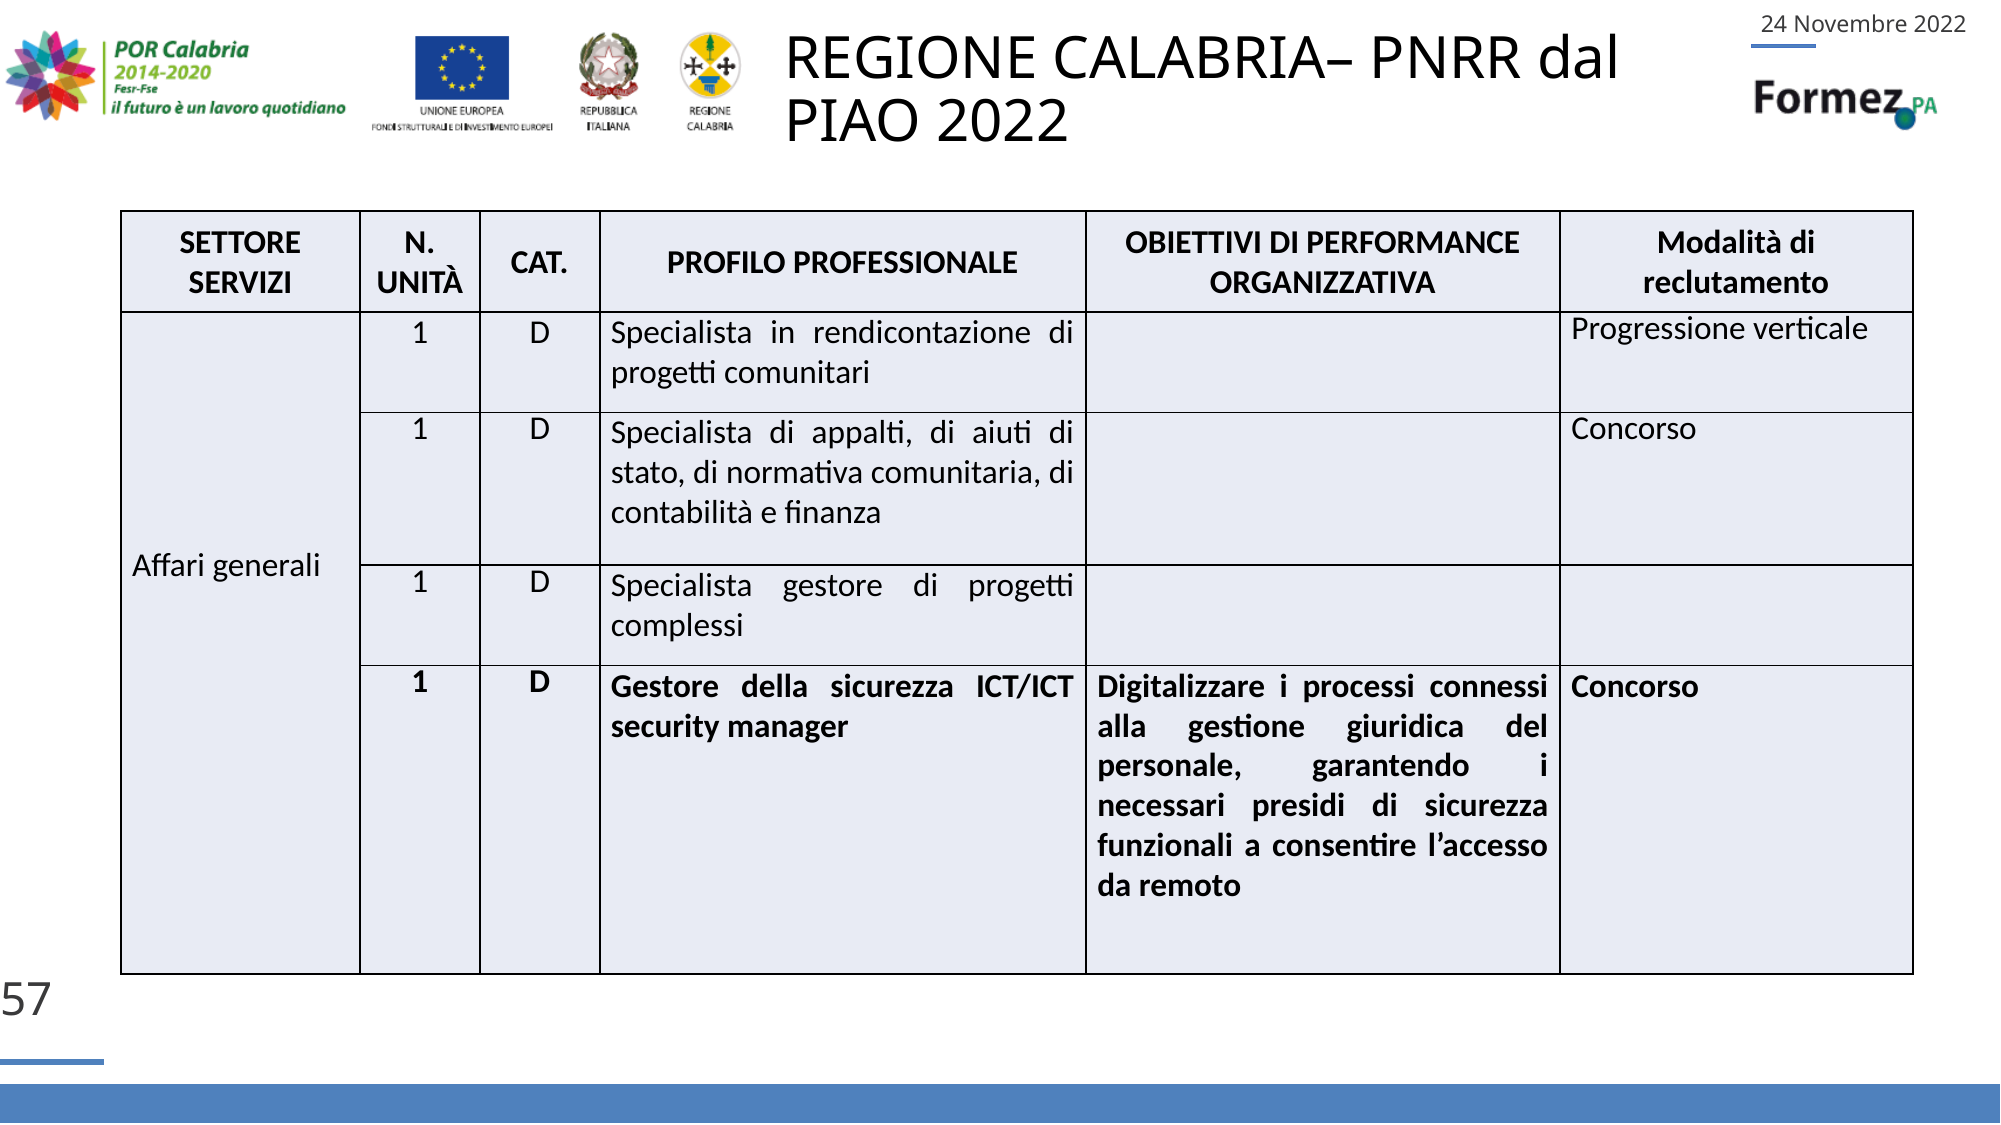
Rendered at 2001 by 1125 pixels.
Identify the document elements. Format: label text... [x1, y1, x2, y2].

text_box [1751, 5, 2000, 134]
picture [0, 2, 754, 153]
table_cell Affari generali [122, 313, 359, 973]
table_header PROFILO PROFESSIONALE [601, 212, 1085, 311]
text_box REGIONE CALABRIA– PNRR dal PIAO 2022 [769, 21, 1746, 166]
table_cell Specialista di appalti, di aiuti di stato, di normativa comunitaria, di contabilità e finanza [601, 413, 1085, 564]
table_cell 1 [361, 413, 479, 564]
table_cell D [481, 413, 599, 564]
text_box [0, 974, 104, 1065]
table_cell D [481, 313, 599, 412]
table_cell Concorso [1561, 413, 1912, 564]
table_header N. UNITÀ [361, 212, 479, 311]
table_cell Specialista in rendicontazione di progetti comunitari [601, 313, 1085, 412]
table_cell [1087, 313, 1559, 412]
table_header CAT. [481, 212, 599, 311]
table_cell D [481, 566, 599, 665]
table_header Modalità di reclutamento [1561, 212, 1912, 311]
table_cell D [481, 666, 599, 973]
table_cell Progressione verticale [1561, 313, 1912, 412]
table_cell [1561, 566, 1912, 665]
table_cell 1 [361, 566, 479, 665]
table_cell [1087, 566, 1559, 665]
table_cell Digitalizzare i processi connessi alla gestione giuridica del personale, garantendo i necessari presidi di sicurezza funzionali a consentire l’accesso da remoto [1087, 666, 1559, 973]
table_cell [1087, 413, 1559, 564]
table_cell 1 [361, 313, 479, 412]
table_cell Concorso [1561, 666, 1912, 973]
table_cell 1 [361, 666, 479, 973]
table_cell Specialista gestore di progetti complessi [601, 566, 1085, 665]
table_cell Gestore della sicurezza ICT/ICT security manager [601, 666, 1085, 973]
table_header SETTORE SERVIZI [122, 212, 359, 311]
table_header OBIETTIVI DI PERFORMANCE ORGANIZZATIVA [1087, 212, 1559, 311]
